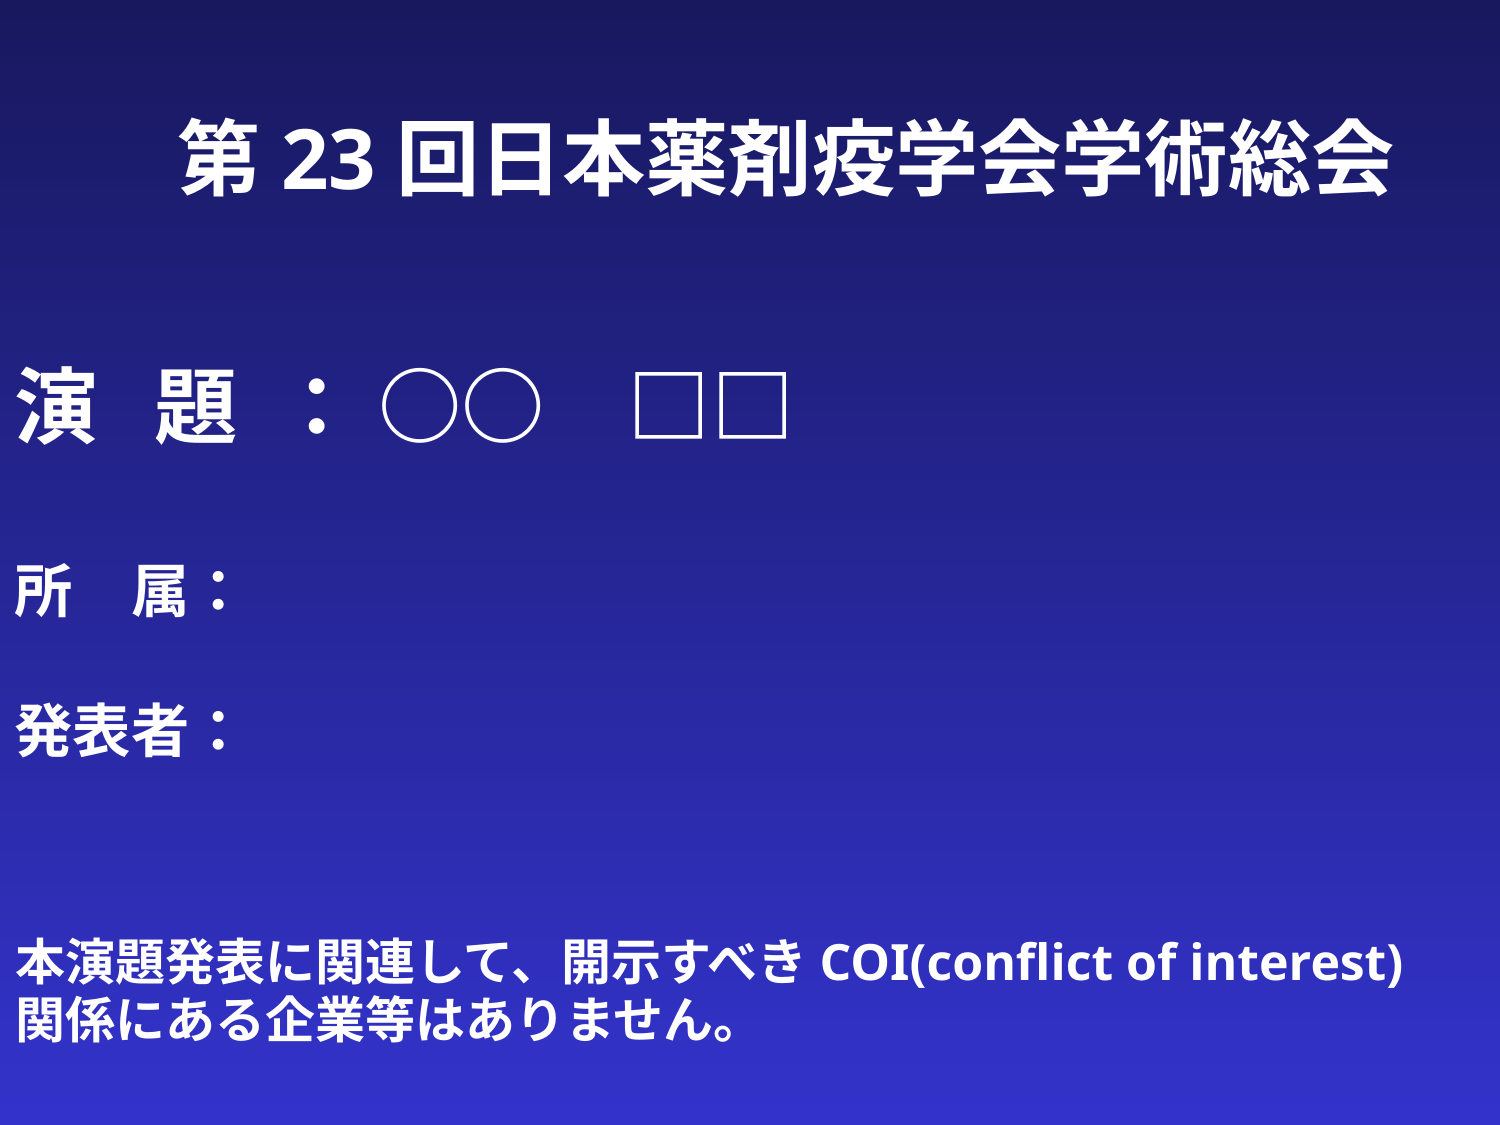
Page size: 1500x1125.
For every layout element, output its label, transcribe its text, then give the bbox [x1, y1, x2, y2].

text_box 第23回日本薬剤疫学会学術総会 [52, 98, 1437, 214]
list 本演題発表に関連して、開示すべきCOI(conflict of interest) 関係にある企業等はありません。 [0, 854, 1500, 1117]
text_box 演 題 ： ○○ □□ 所 属： 発表者： [0, 346, 1500, 772]
